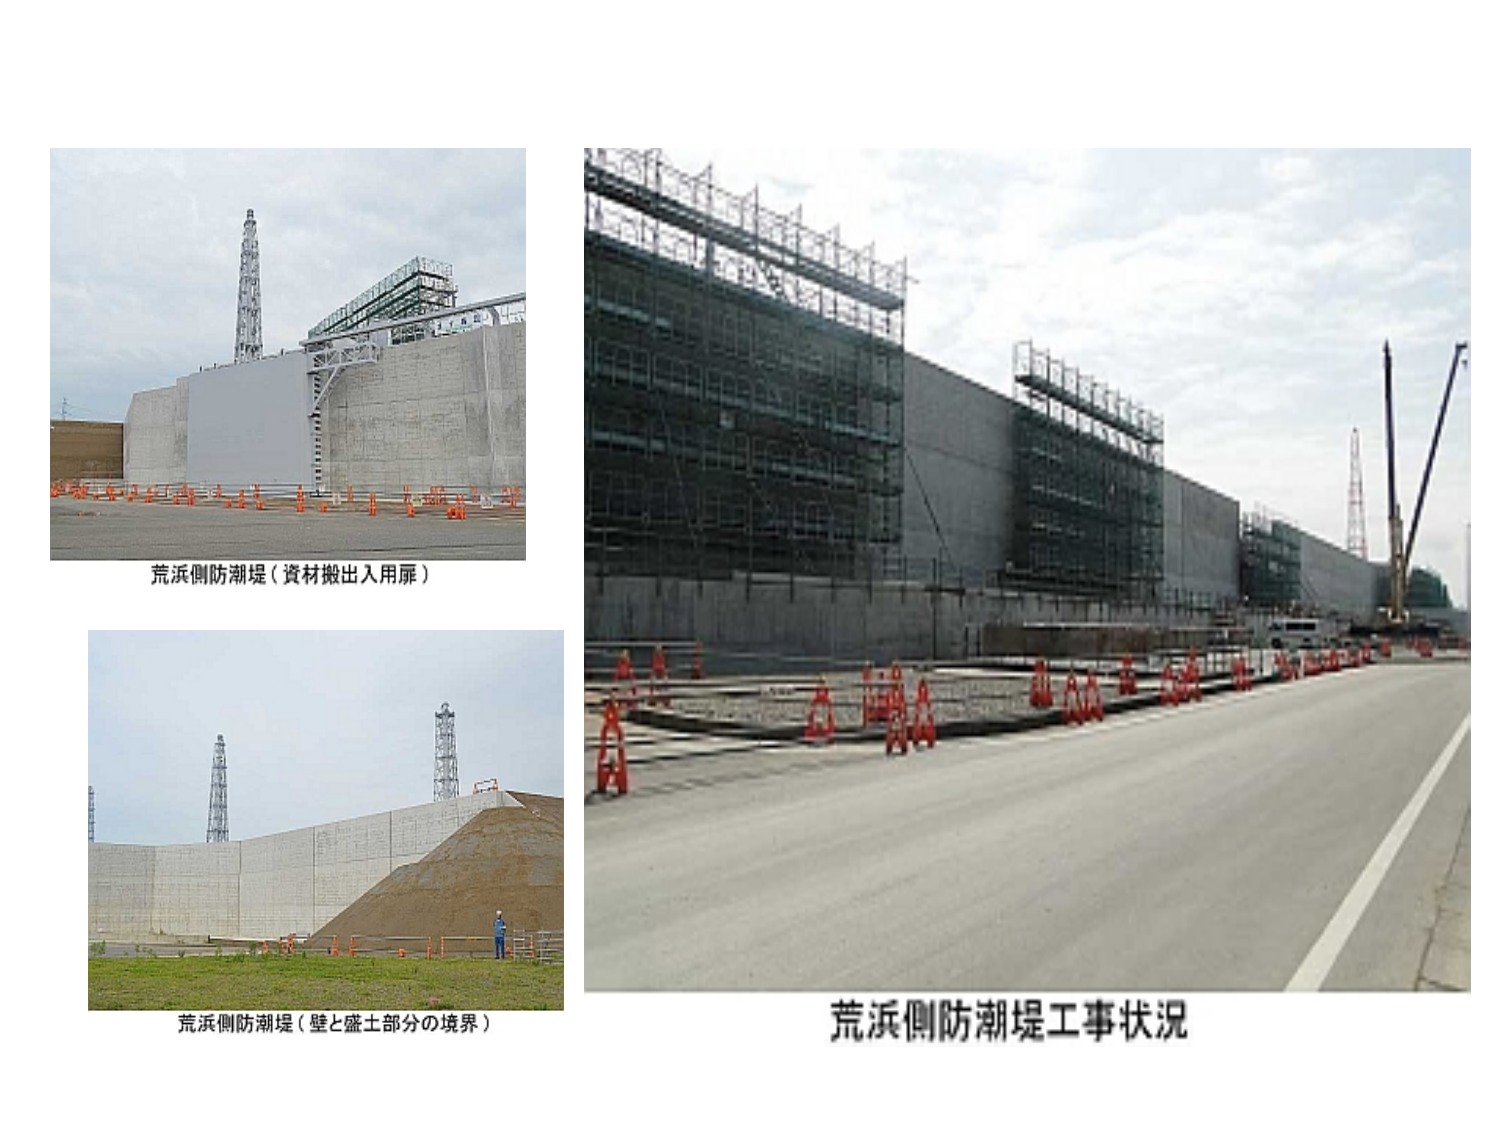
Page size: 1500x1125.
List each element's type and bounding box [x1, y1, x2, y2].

picture [584, 148, 1471, 1047]
picture [50, 148, 526, 587]
picture [88, 630, 564, 1036]
